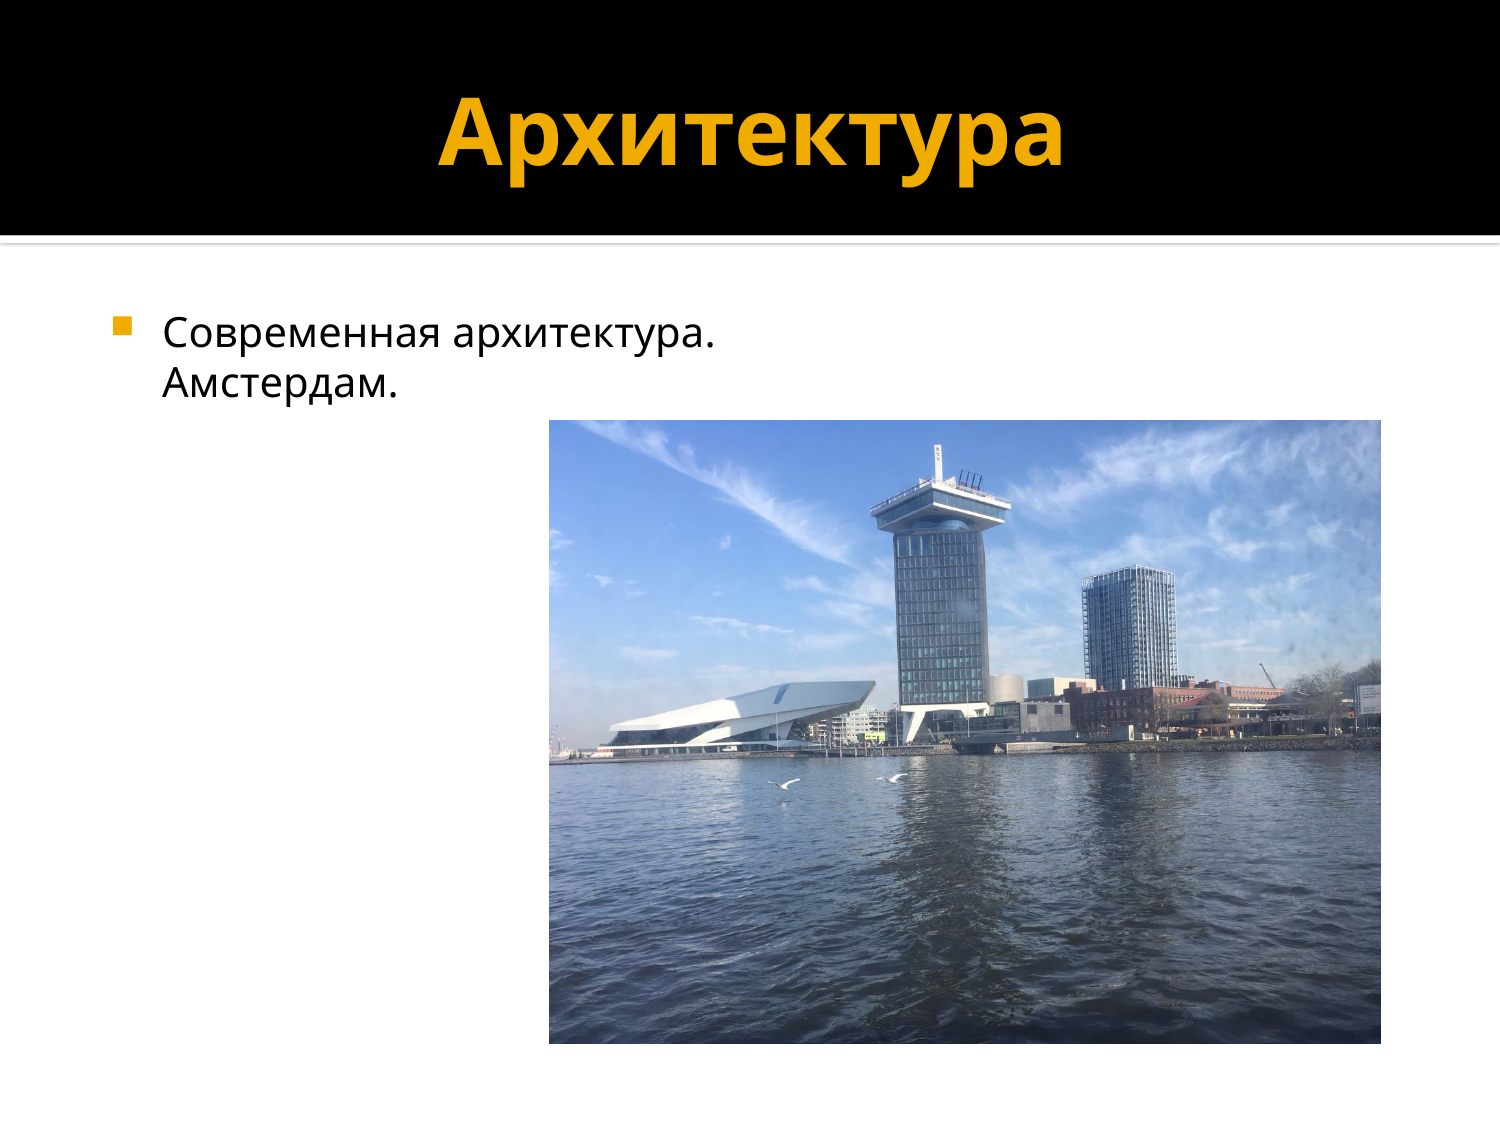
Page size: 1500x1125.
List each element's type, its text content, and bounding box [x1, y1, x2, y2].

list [549, 420, 1381, 1045]
list Современная архитектура. Амстердам. [75, 291, 738, 1050]
title Архитектура [75, 24, 1425, 231]
